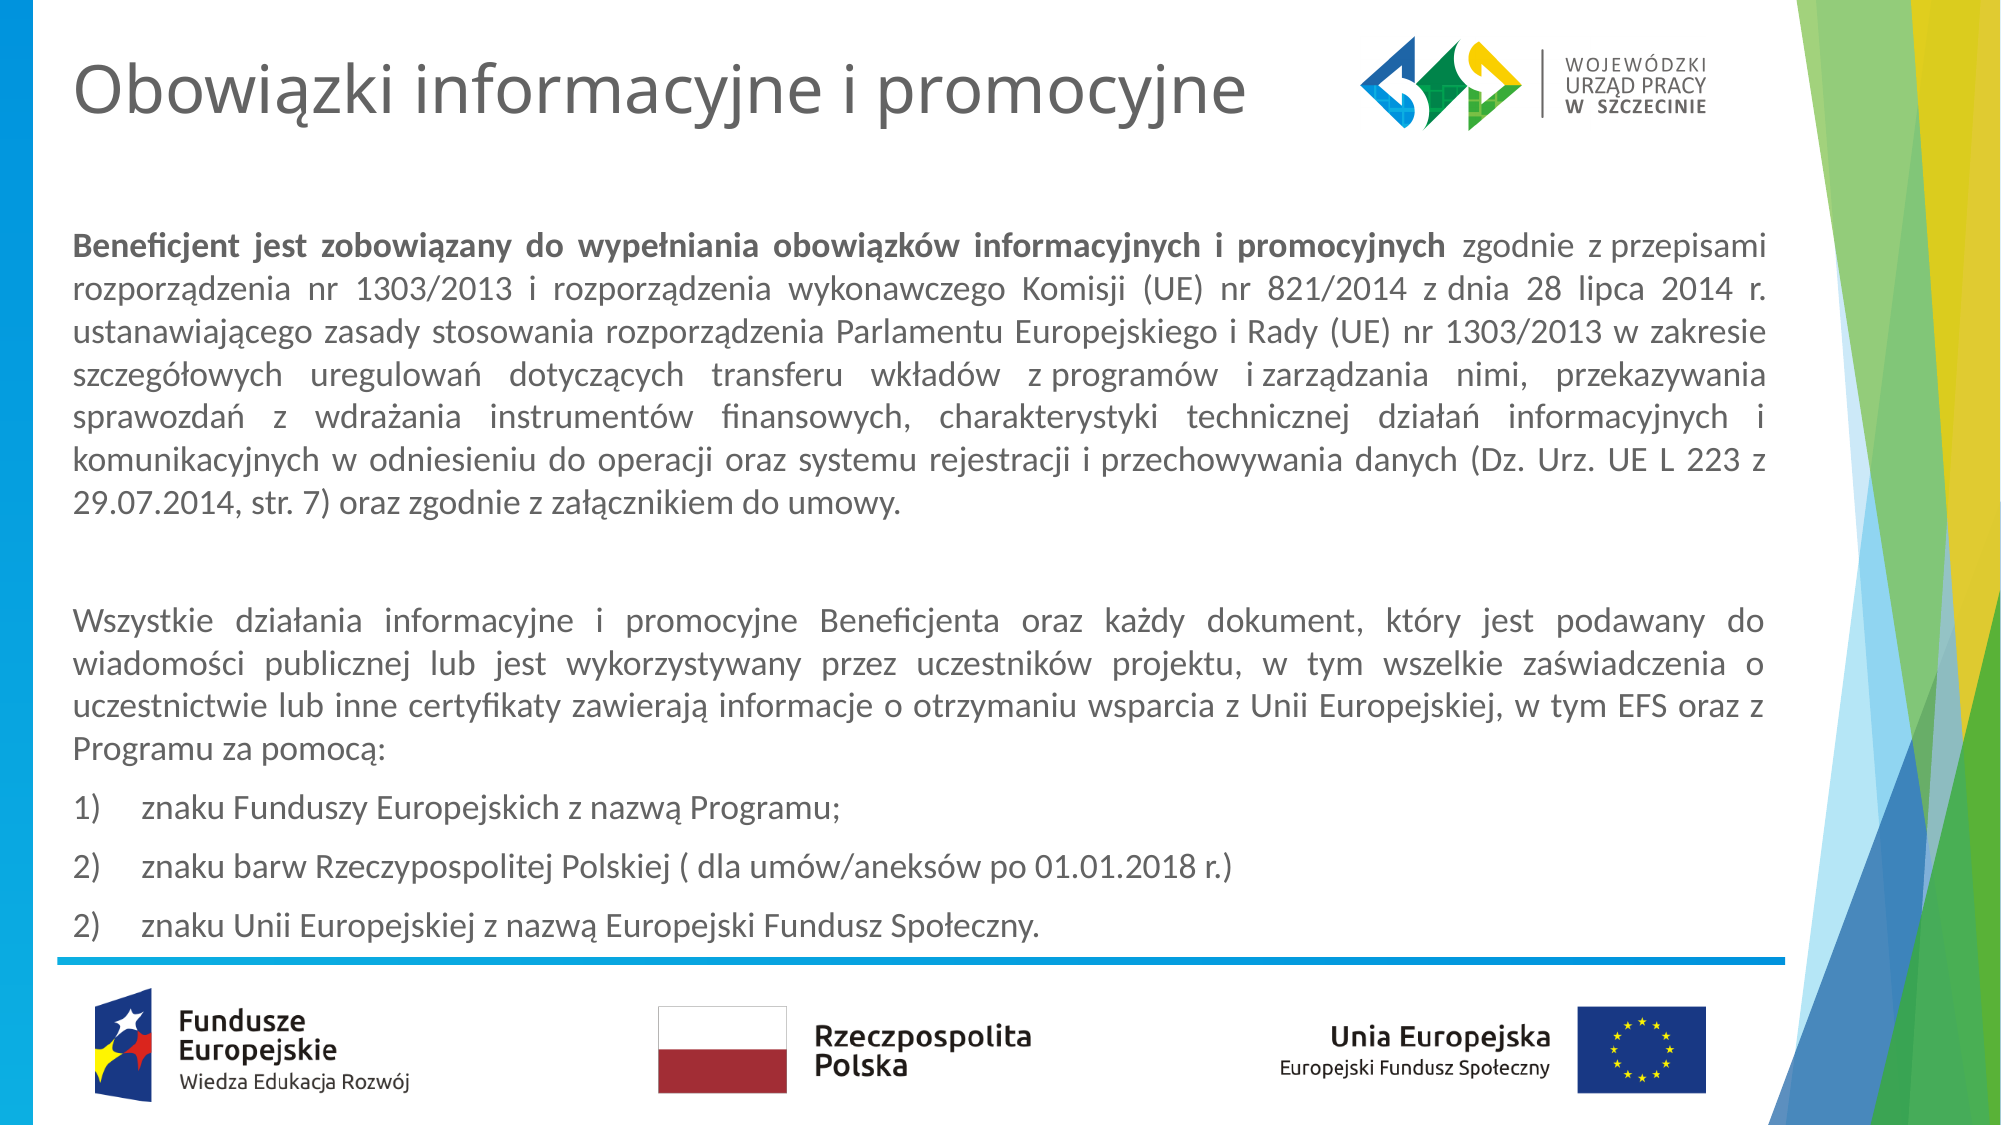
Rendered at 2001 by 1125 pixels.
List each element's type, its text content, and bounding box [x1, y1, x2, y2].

picture [95, 988, 1706, 1102]
list Beneficjent jest zobowiązany do wypełniania obowiązków informacyjnych i promocyjnych zgodnie z przepisami rozporządzenia nr 1303/2013 i rozporządzenia wykonawczego Komisji (UE) nr 821/2014 z dnia 28 lipca 2014 r. ustanawiającego zasady stosowania rozporządzenia Parlamentu Europejskiego i Rady (UE) nr 1303/2013 w zakresie szczegółowych uregulowań dotyczących transferu wkładów z programów i zarządzania nimi, przekazywania sprawozdań z wdrażania instrumentów finansowych, charakterystyki technicznej działań informacyjnych i komunikacyjnych w odniesieniu do operacji oraz systemu rejestracji i przechowywania danych (Dz. Urz. UE L 223 z 29.07.2014, str. 7) oraz zgodnie z załącznikiem do umowy. Wszystkie działania informacyjne i promocyjne Beneficjenta oraz każdy dokument, który jest podawany do wiadomości publicznej lub jest wykorzystywany przez uczestników projektu, w tym wszelkie zaświadczenia o uczestnictwie lub inne certyfikaty zawierają informacje o otrzymaniu wsparcia z Unii Europejskiej, w tym EFS oraz z Programu za pomocą: znaku Funduszy Europejskich z nazwą Programu; znaku barw Rzeczypospolitej Polskiej ( dla umów/aneksów po 01.01.2018 r.) 2) znaku Unii Europejskiej z nazwą Europejski Fundusz Społeczny. [57, 214, 1783, 958]
text_box Obowiązki informacyjne i promocyjne [57, 39, 1340, 215]
picture [1360, 36, 1706, 131]
